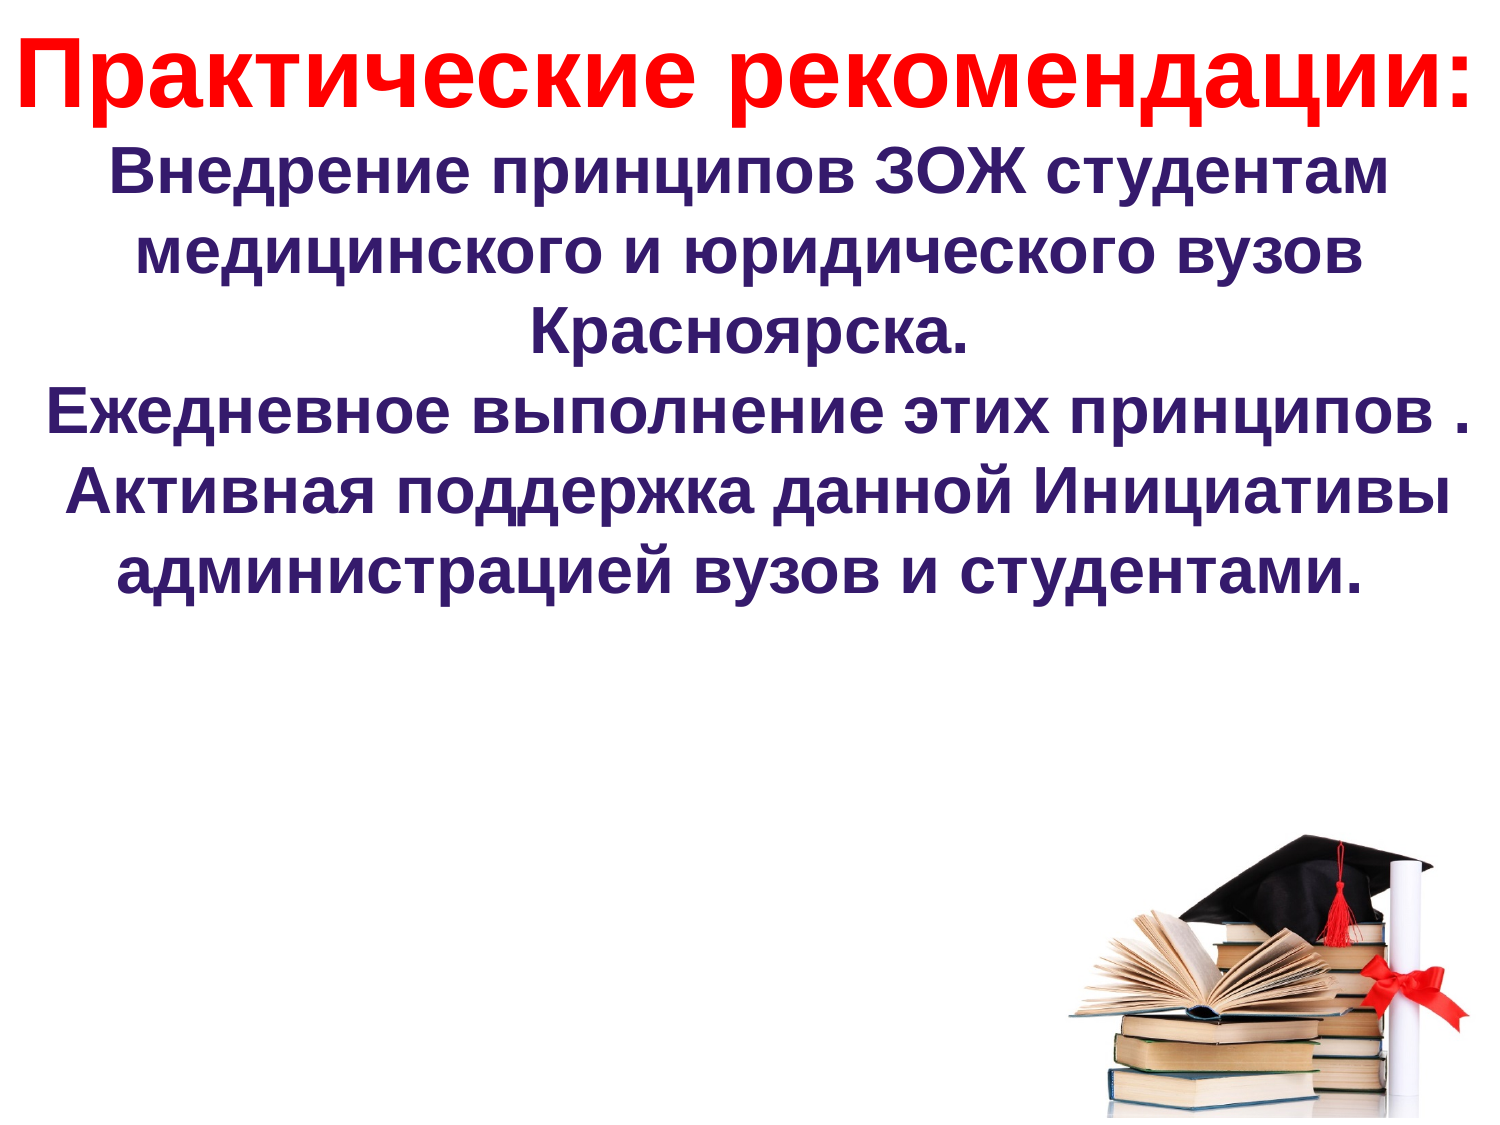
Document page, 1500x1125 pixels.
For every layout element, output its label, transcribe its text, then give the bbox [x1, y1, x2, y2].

text_box Практические рекомендации: Внедрение принципов ЗОЖ студентам медицинского и юридического вузов Красноярска. Ежедневное выполнение этих принципов . Активная поддержка данной Инициативы администрацией вузов и студентами. [0, 0, 1500, 615]
picture [1045, 822, 1483, 1118]
